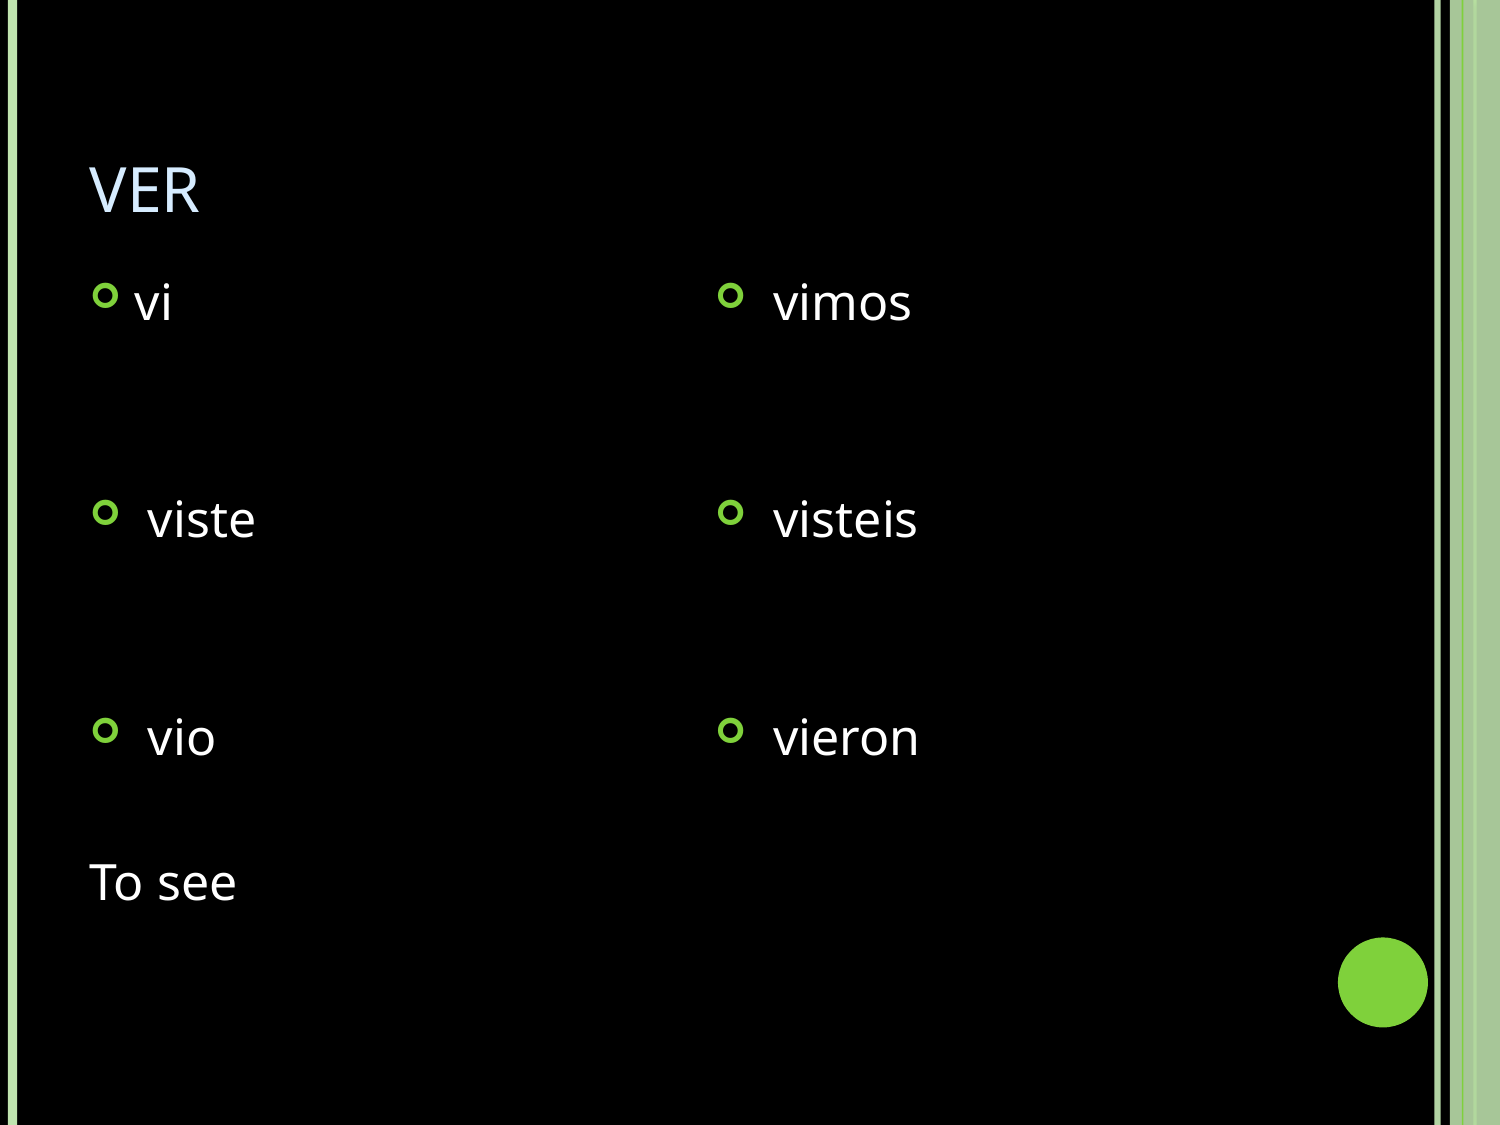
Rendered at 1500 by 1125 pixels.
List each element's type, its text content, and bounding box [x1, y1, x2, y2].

list vimos visteis vieron [700, 262, 1301, 1013]
title VER [75, 45, 1300, 233]
list vi viste vio To see [75, 262, 675, 1013]
